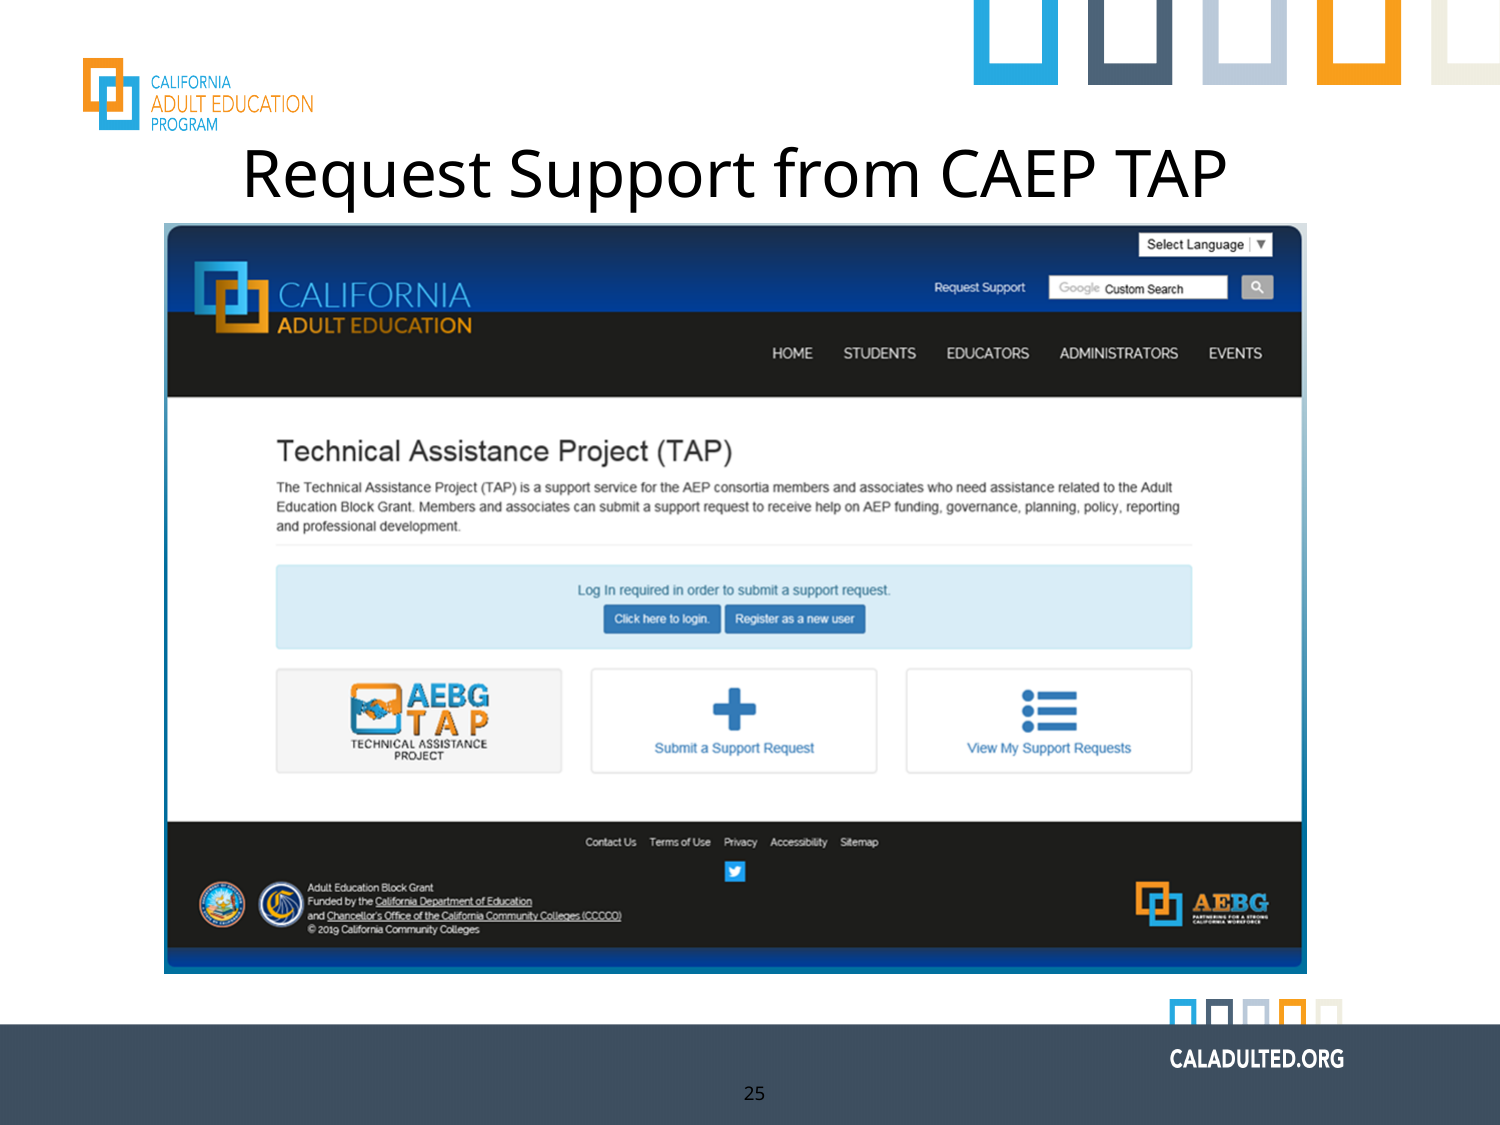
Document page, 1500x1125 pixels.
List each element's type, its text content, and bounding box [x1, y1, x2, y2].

slide_number 25 [735, 1072, 777, 1113]
picture [0, 0, 1500, 1125]
title Request Support from CAEP TAP [89, 123, 1383, 312]
